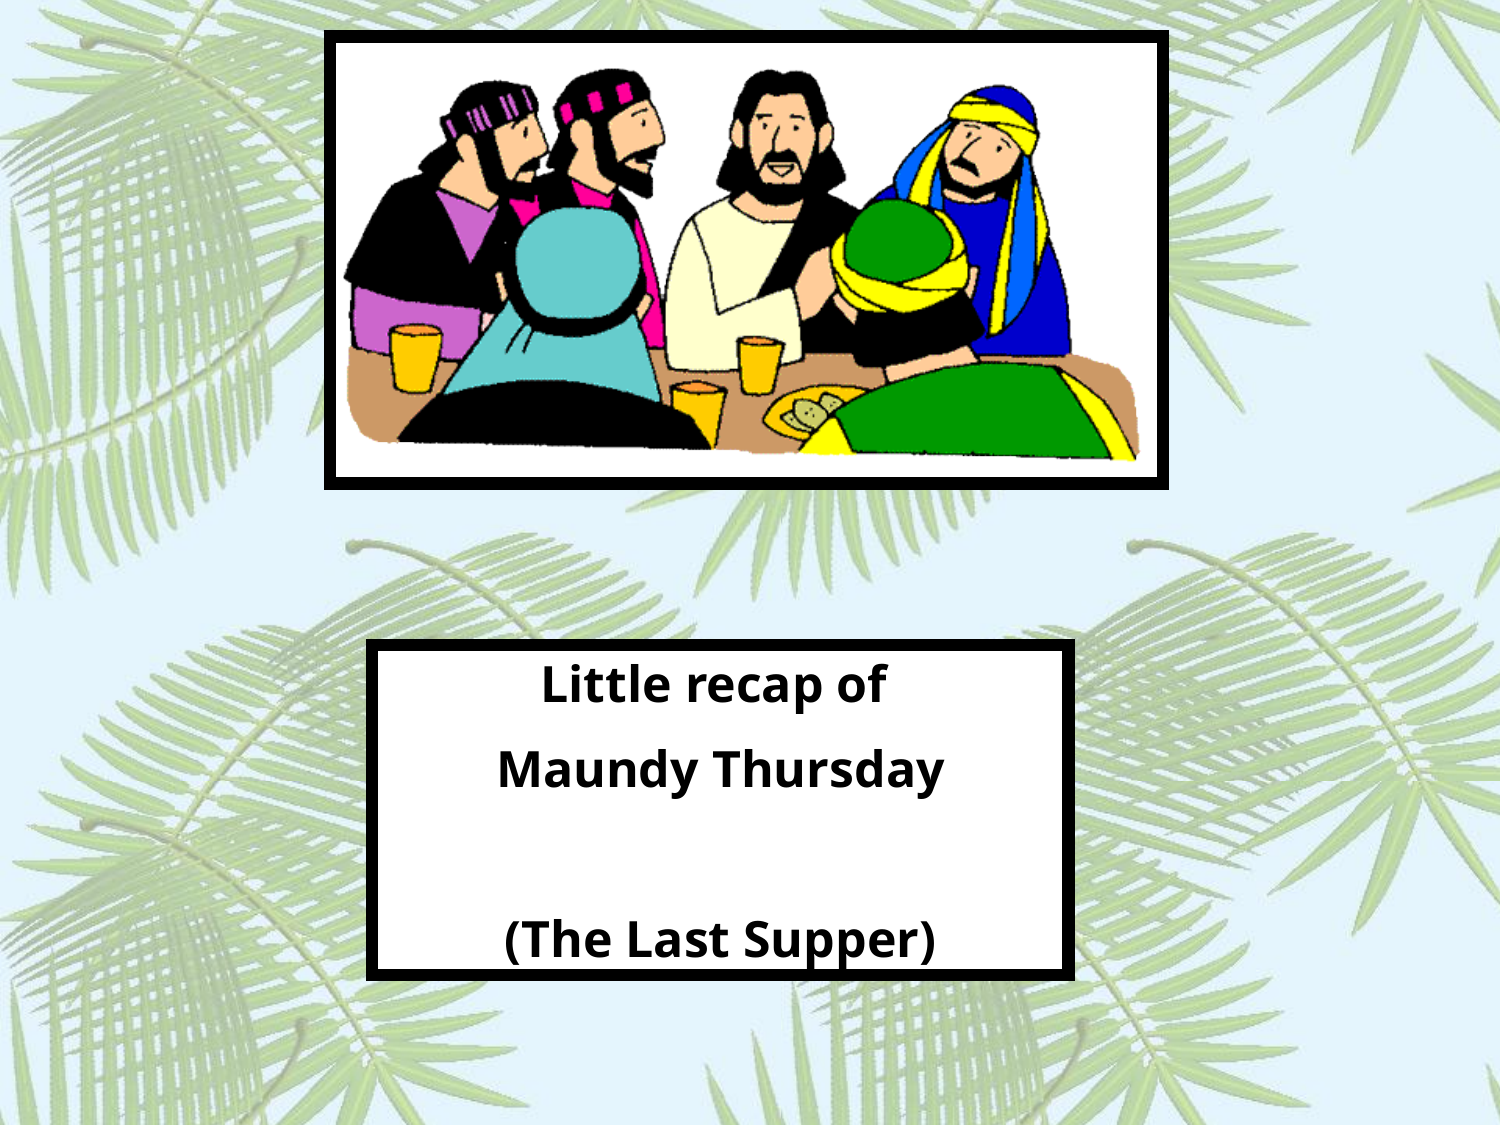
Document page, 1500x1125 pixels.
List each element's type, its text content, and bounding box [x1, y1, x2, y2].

picture [0, 0, 1500, 1125]
text_box Little recap of Maundy Thursday (The Last Supper) [371, 645, 1069, 975]
